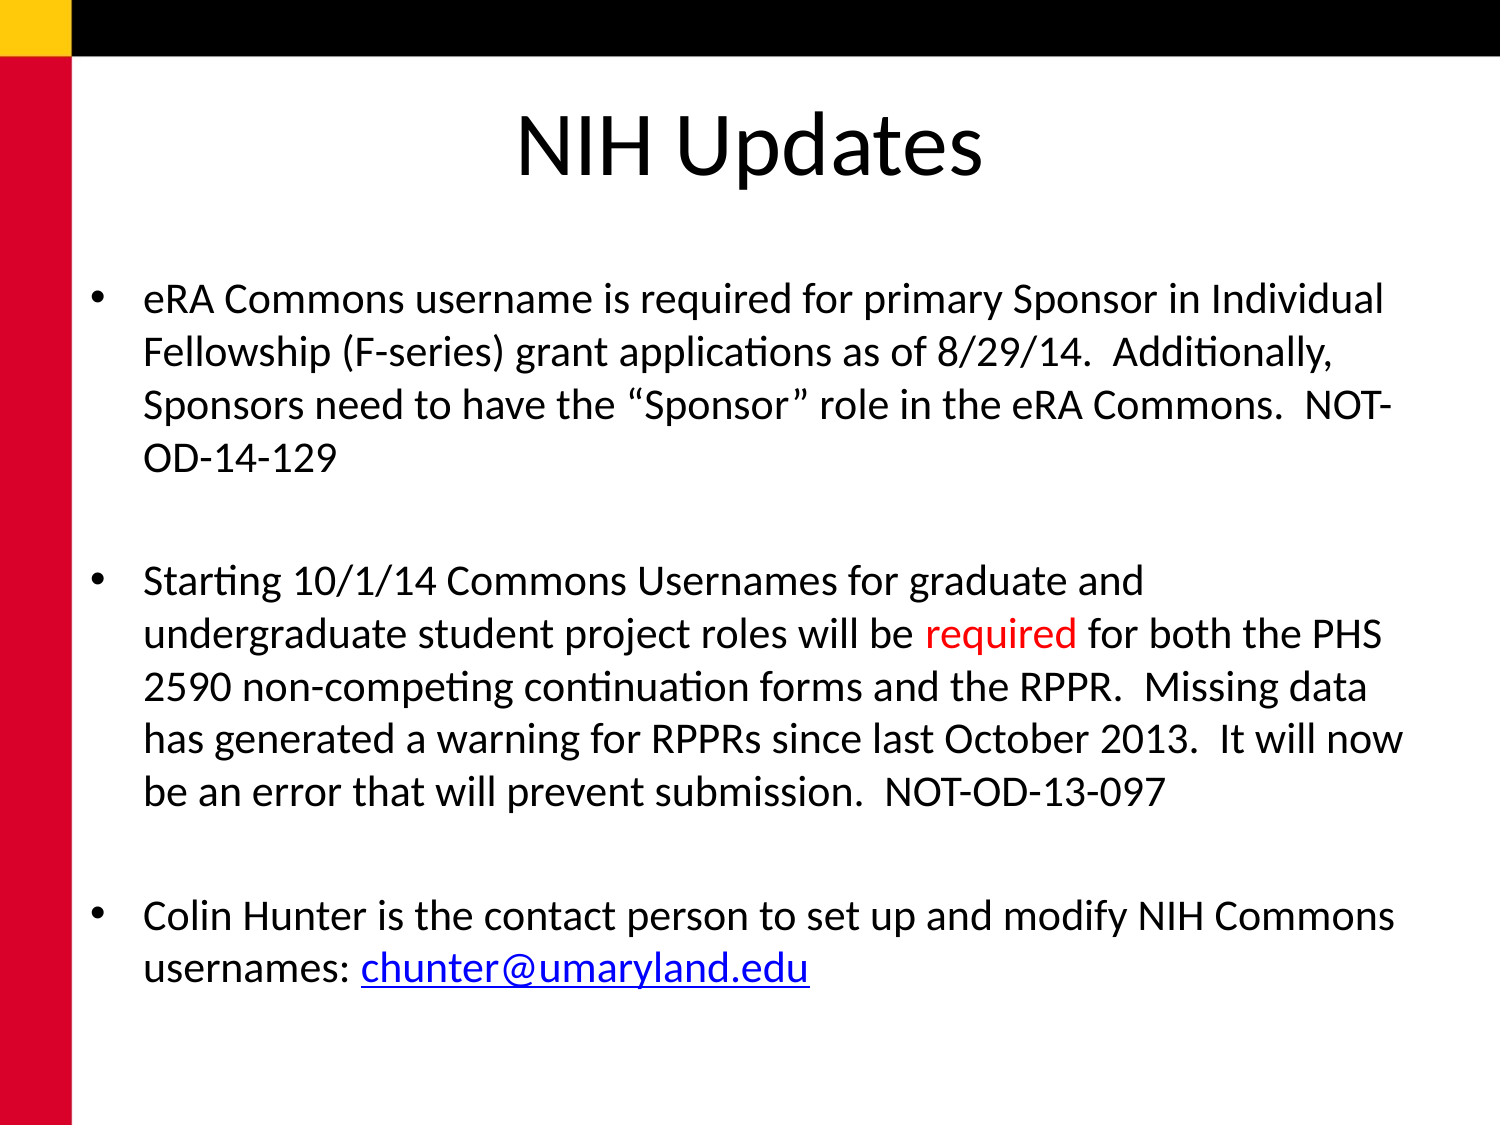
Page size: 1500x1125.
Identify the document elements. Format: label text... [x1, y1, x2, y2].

list eRA Commons username is required for primary Sponsor in Individual Fellowship (F-series) grant applications as of 8/29/14. Additionally, Sponsors need to have the “Sponsor” role in the eRA Commons. NOT-OD-14-129 Starting 10/1/14 Commons Usernames for graduate and undergraduate student project roles will be required for both the PHS 2590 non-competing continuation forms and the RPPR. Missing data has generated a warning for RPPRs since last October 2013. It will now be an error that will prevent submission. NOT-OD-13-097 Colin Hunter is the contact person to set up and modify NIH Commons usernames: chunter@umaryland.edu [75, 262, 1425, 1005]
title NIH Updates [75, 45, 1425, 233]
picture [0, 0, 1500, 1125]
